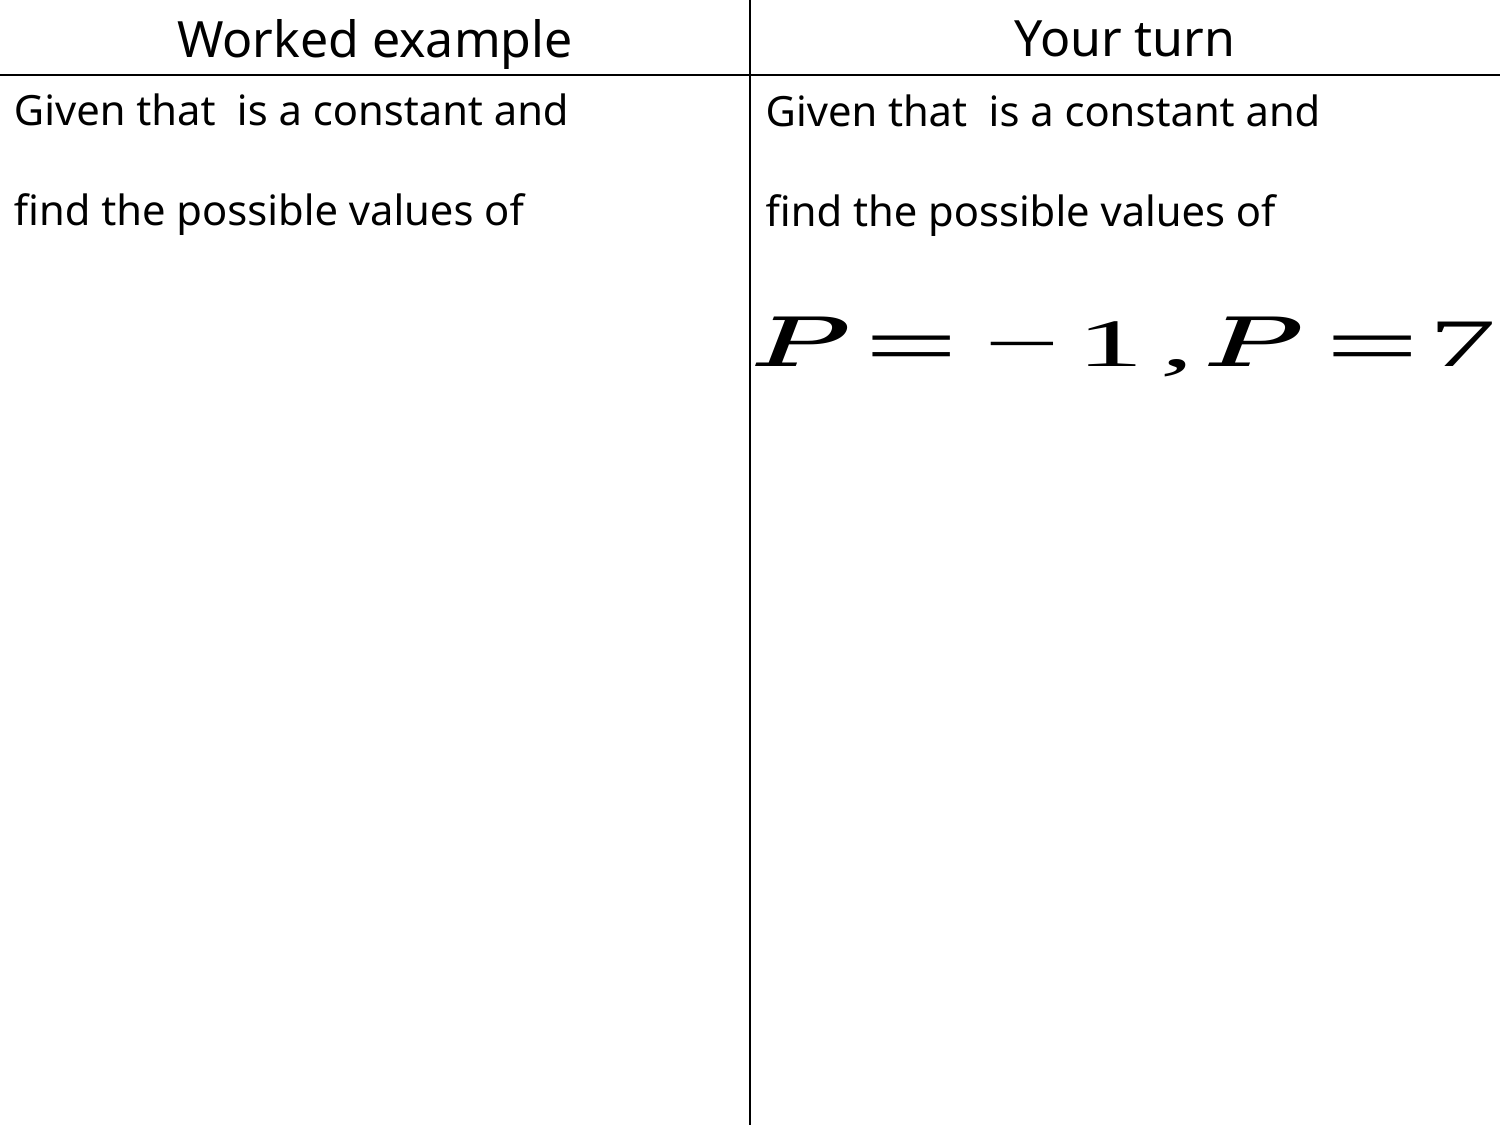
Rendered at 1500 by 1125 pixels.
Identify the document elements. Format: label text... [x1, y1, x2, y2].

text_box Your turn [751, 0, 1500, 74]
text_box Worked example [0, 0, 749, 74]
